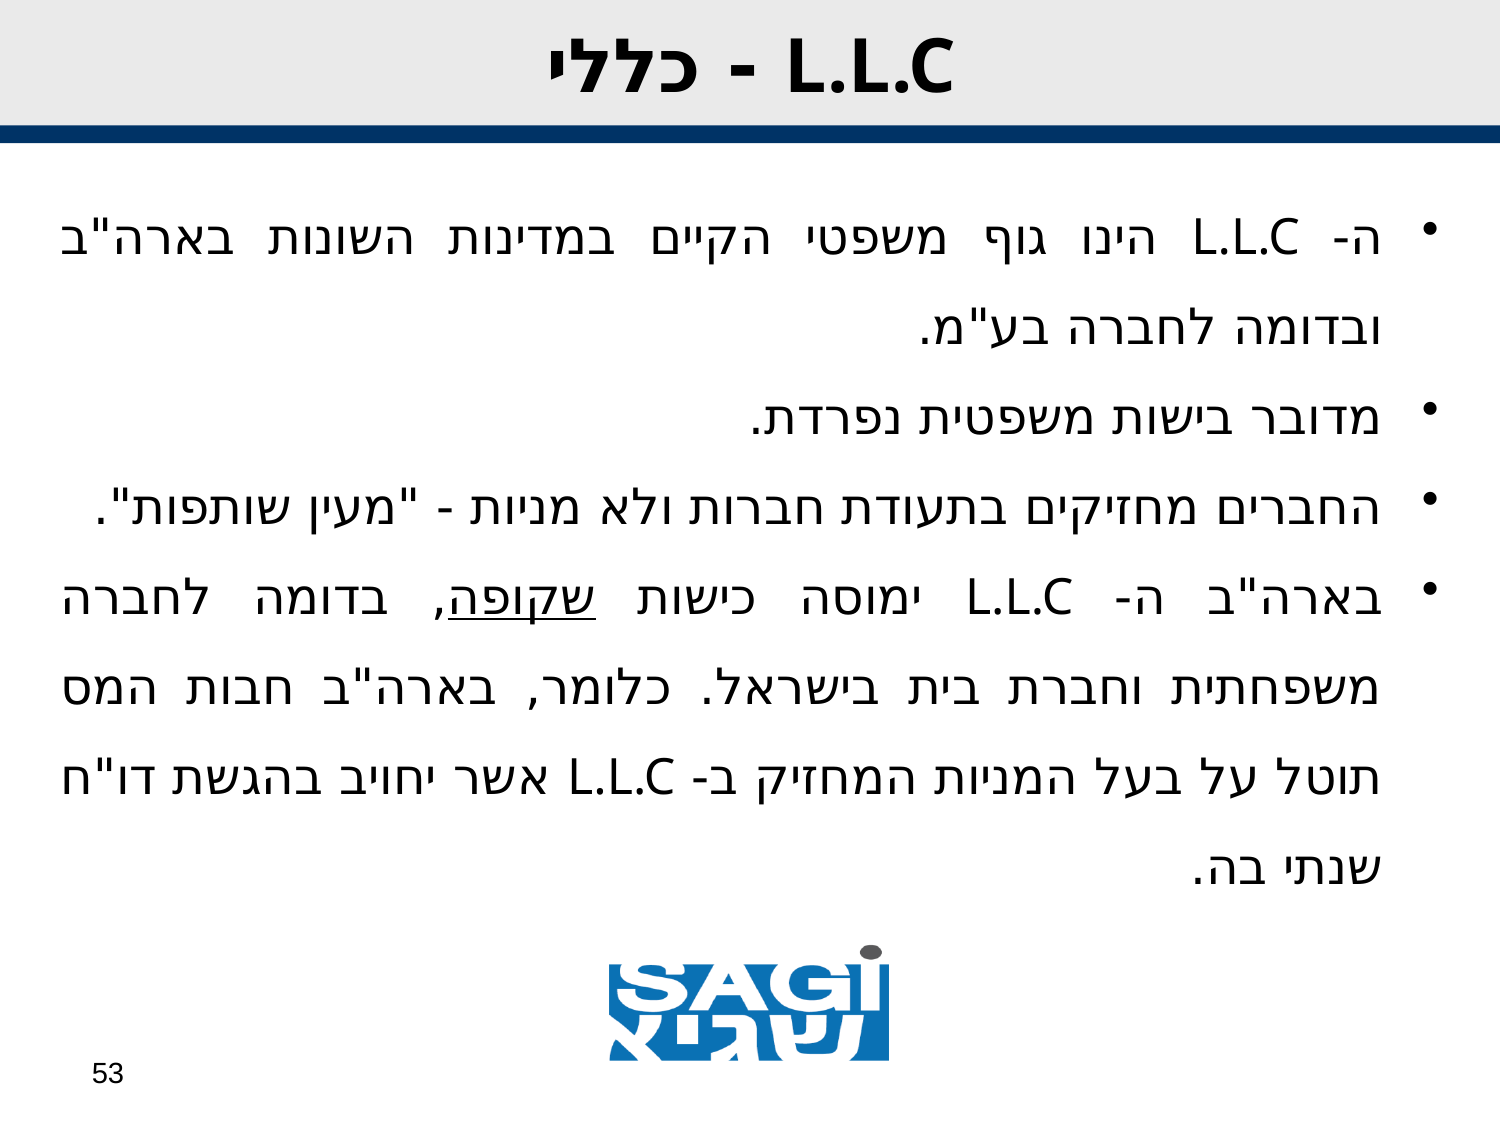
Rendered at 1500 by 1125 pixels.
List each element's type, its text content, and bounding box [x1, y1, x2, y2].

slide_number 53 [76, 1046, 428, 1125]
list ה- L.L.C הינו גוף משפטי הקיים במדינות השונות בארה"ב ובדומה לחברה בע"מ. מדובר בישות משפטית נפרדת. החברים מחזיקים בתעודת חברות ולא מניות - "מעין שותפות". בארה"ב ה- L.L.C ימוסה כישות שקופה, בדומה לחברה משפחתית וחברת בית בישראל. כלומר, בארה"ב חבות המס תוטל על בעל המניות המחזיק ב- L.L.C אשר יחויב בהגשת דו"ח שנתי בה. [45, 166, 1455, 1006]
picture [596, 1006, 904, 1063]
title L.L.C - כללי [29, 0, 1474, 126]
